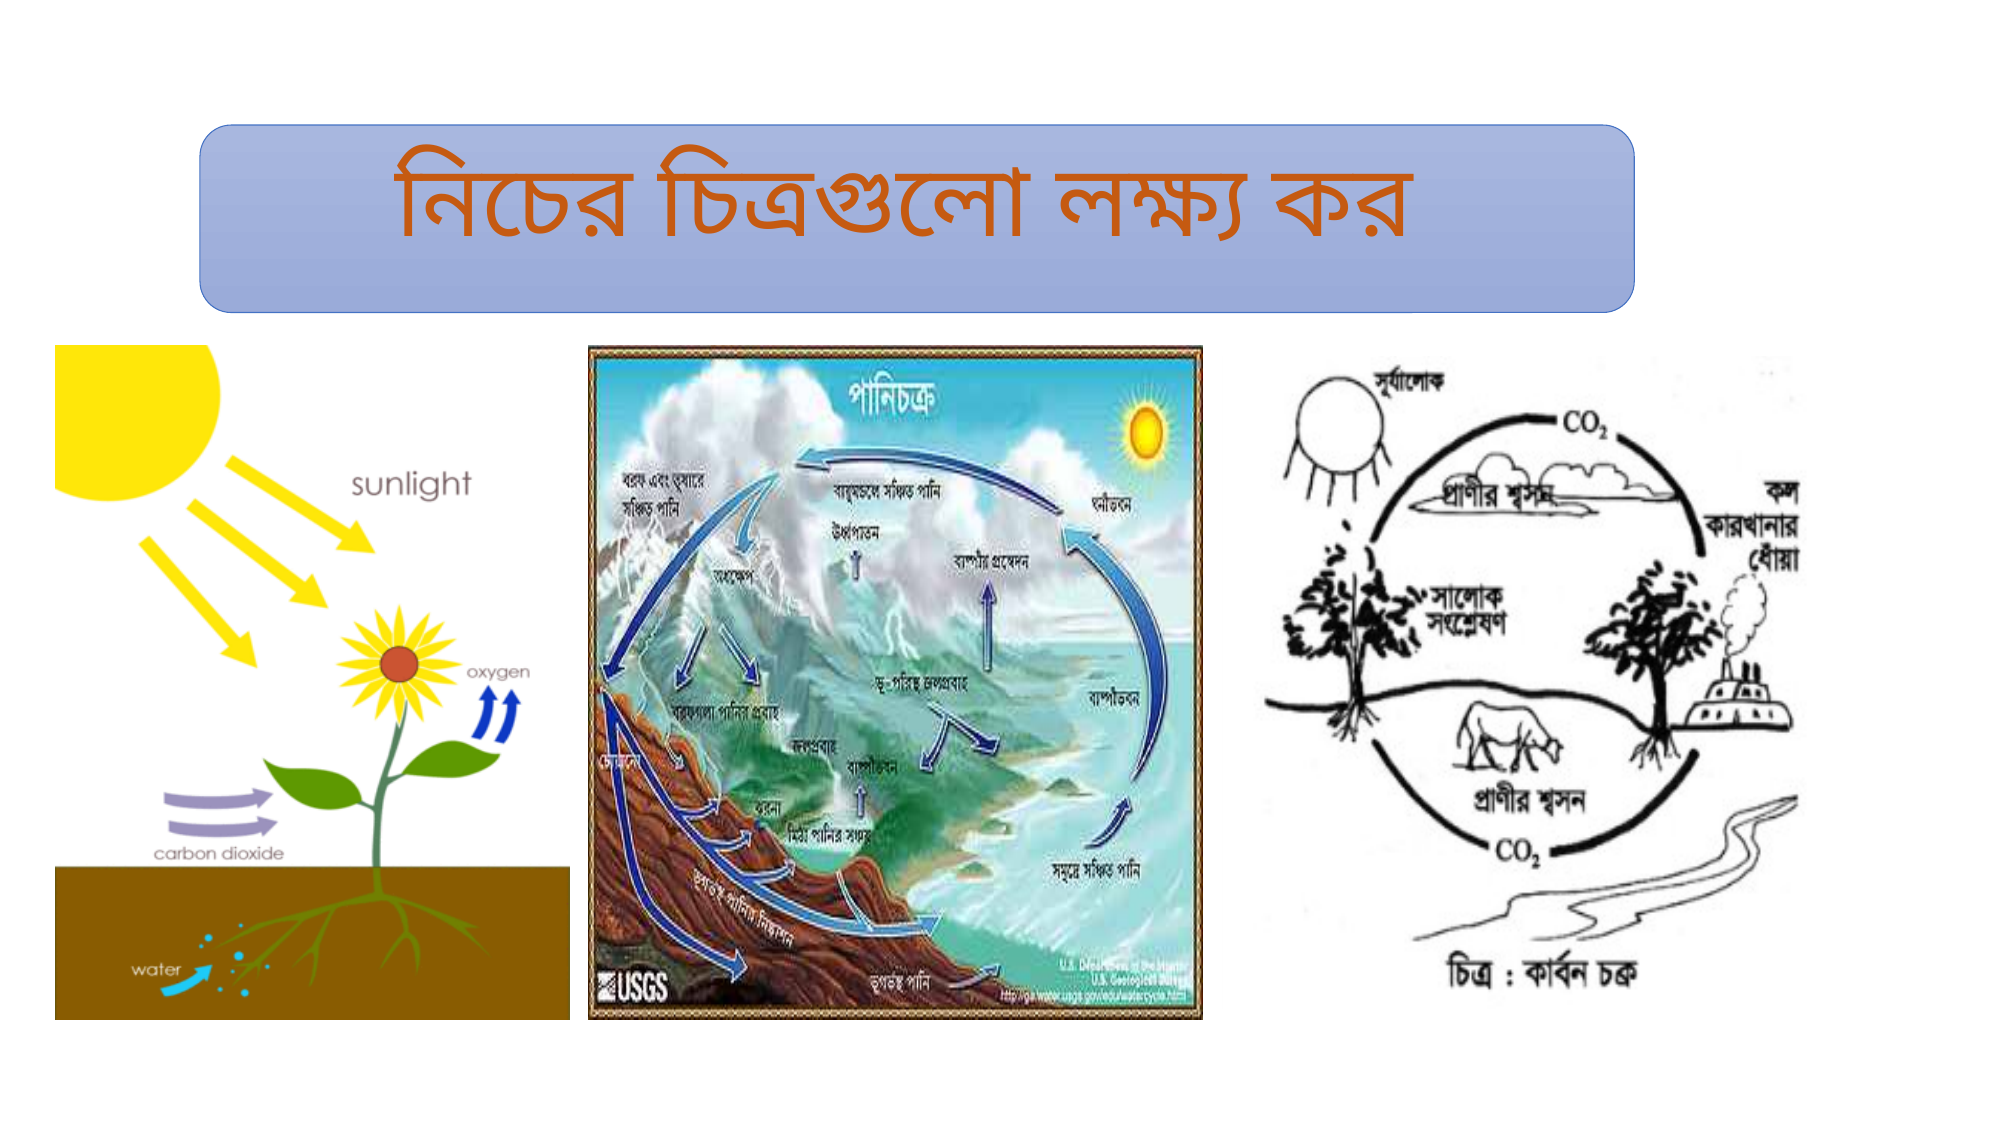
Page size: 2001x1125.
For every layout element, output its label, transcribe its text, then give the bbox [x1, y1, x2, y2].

picture [588, 345, 1203, 1020]
picture [1221, 356, 1901, 1010]
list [55, 345, 570, 1020]
text_box নিচের চিত্রগুলো লক্ষ্য কর [199, 124, 1635, 314]
